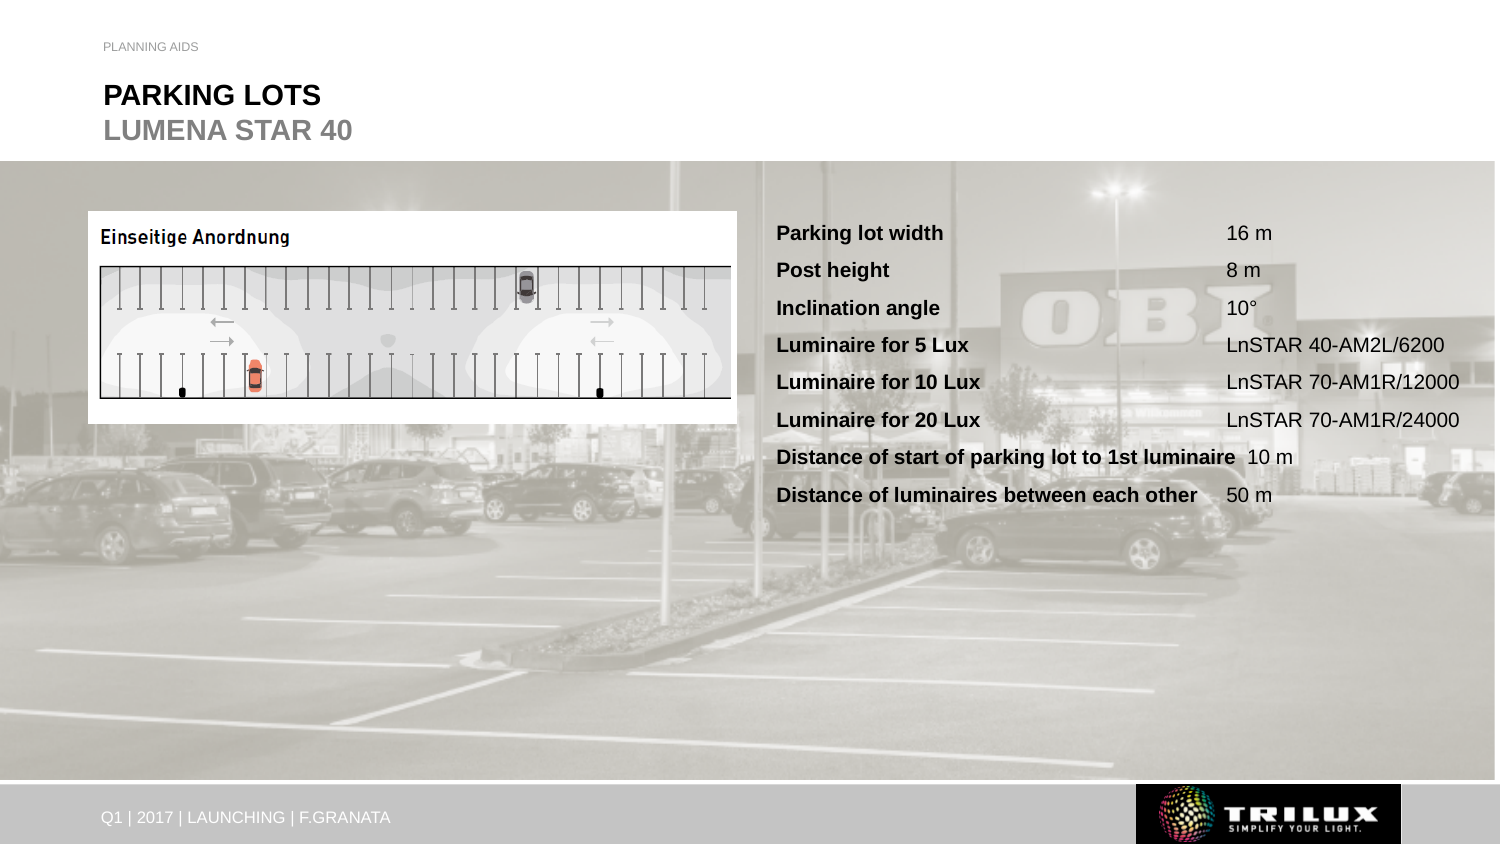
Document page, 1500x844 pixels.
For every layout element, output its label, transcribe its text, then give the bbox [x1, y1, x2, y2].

picture [0, 161, 1495, 780]
title PARKING LOTS LUMENA STAR 40 [88, 68, 1400, 160]
picture [1159, 786, 1378, 842]
list PLANNING AIDS [88, 32, 1400, 68]
